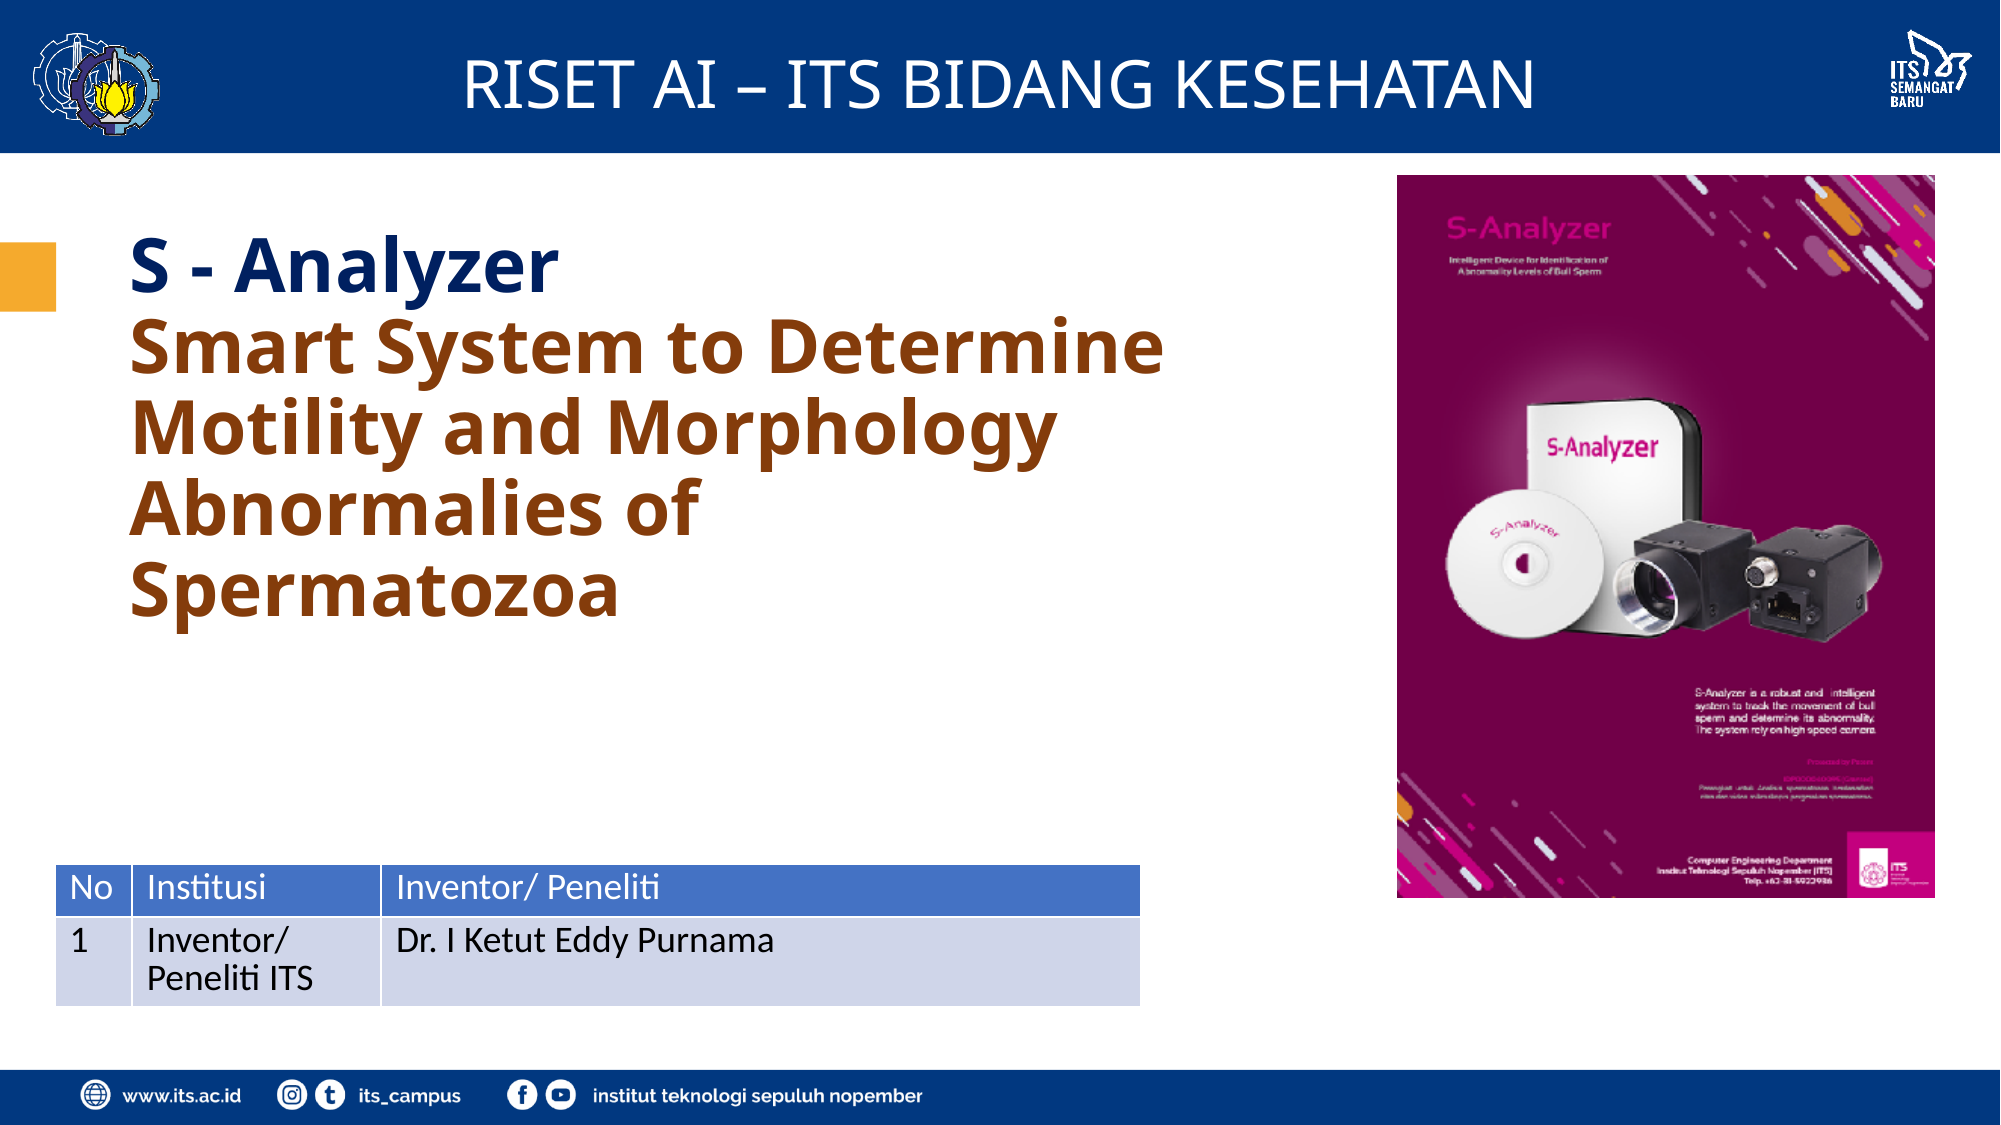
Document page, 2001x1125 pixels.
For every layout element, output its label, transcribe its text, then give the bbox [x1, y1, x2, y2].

table_header No [56, 865, 131, 916]
title RISET AI – ITS BIDANG KESEHATAN [137, 22, 1863, 152]
picture [33, 33, 160, 136]
table_cell Inventor/ Peneliti ITS [133, 918, 380, 1006]
picture [1879, 16, 1983, 120]
picture [1397, 175, 1935, 898]
text_box S - Analyzer Smart System to Determine Motility and Morphology Abnormalies of Spermatozoa [114, 242, 1201, 640]
table_header Institusi [133, 865, 380, 916]
table_cell Dr. I Ketut Eddy Purnama [382, 918, 1140, 1006]
table_header Inventor/ Peneliti [382, 865, 1140, 916]
text_box [0, 242, 57, 312]
picture [80, 1074, 923, 1110]
table_cell 1 [56, 918, 131, 1006]
